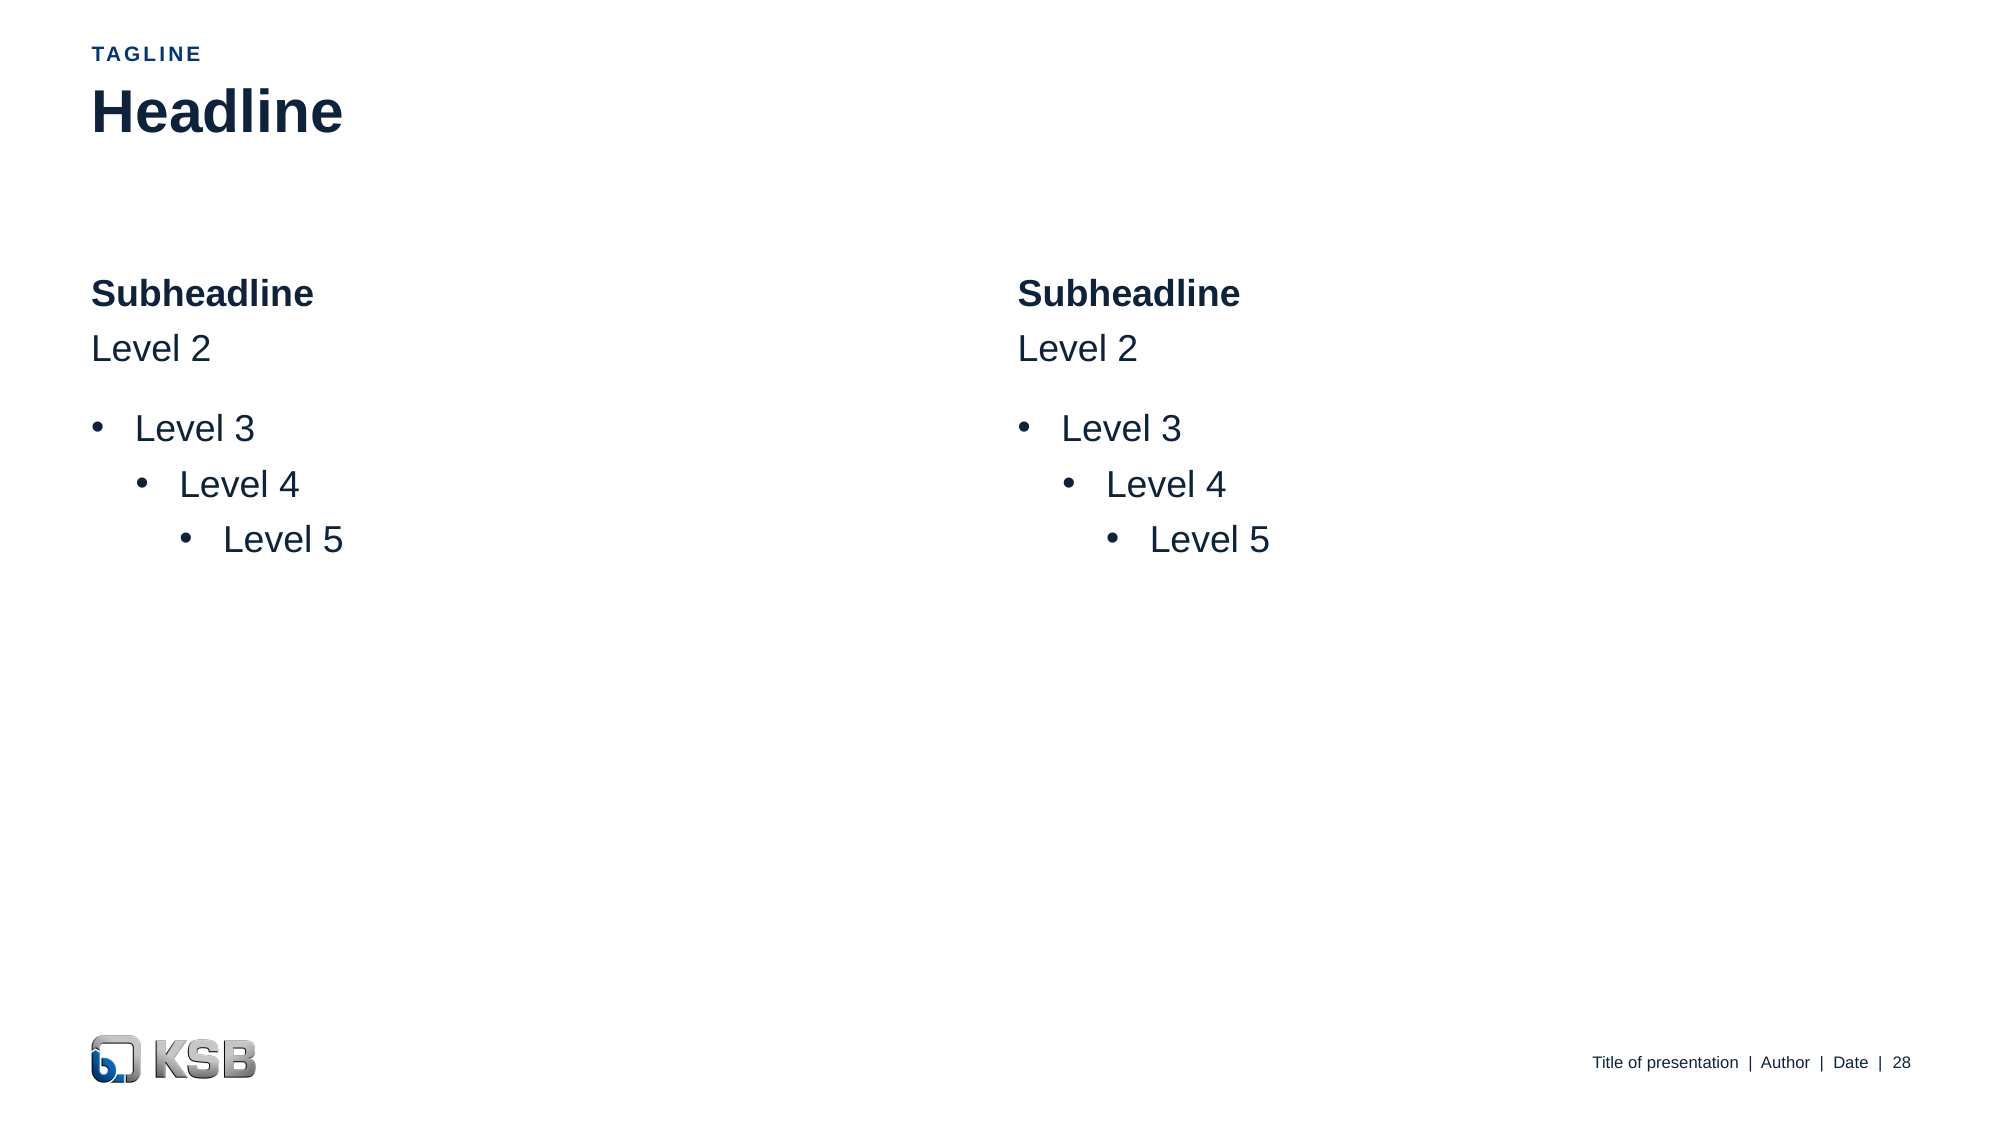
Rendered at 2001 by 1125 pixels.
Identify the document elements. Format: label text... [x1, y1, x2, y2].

footer Title of presentation | Author | Date | [1017, 1045, 1883, 1078]
list Tagline [91, 40, 1909, 64]
picture [88, 1032, 259, 1086]
title Headline [91, 72, 1909, 232]
slide_number 28 [1892, 1045, 1930, 1078]
list Subheadline Level 2 Level 3 Level 4 Level 5 [1017, 268, 1909, 994]
list Subheadline Level 2 Level 3 Level 4 Level 5 [91, 268, 982, 994]
